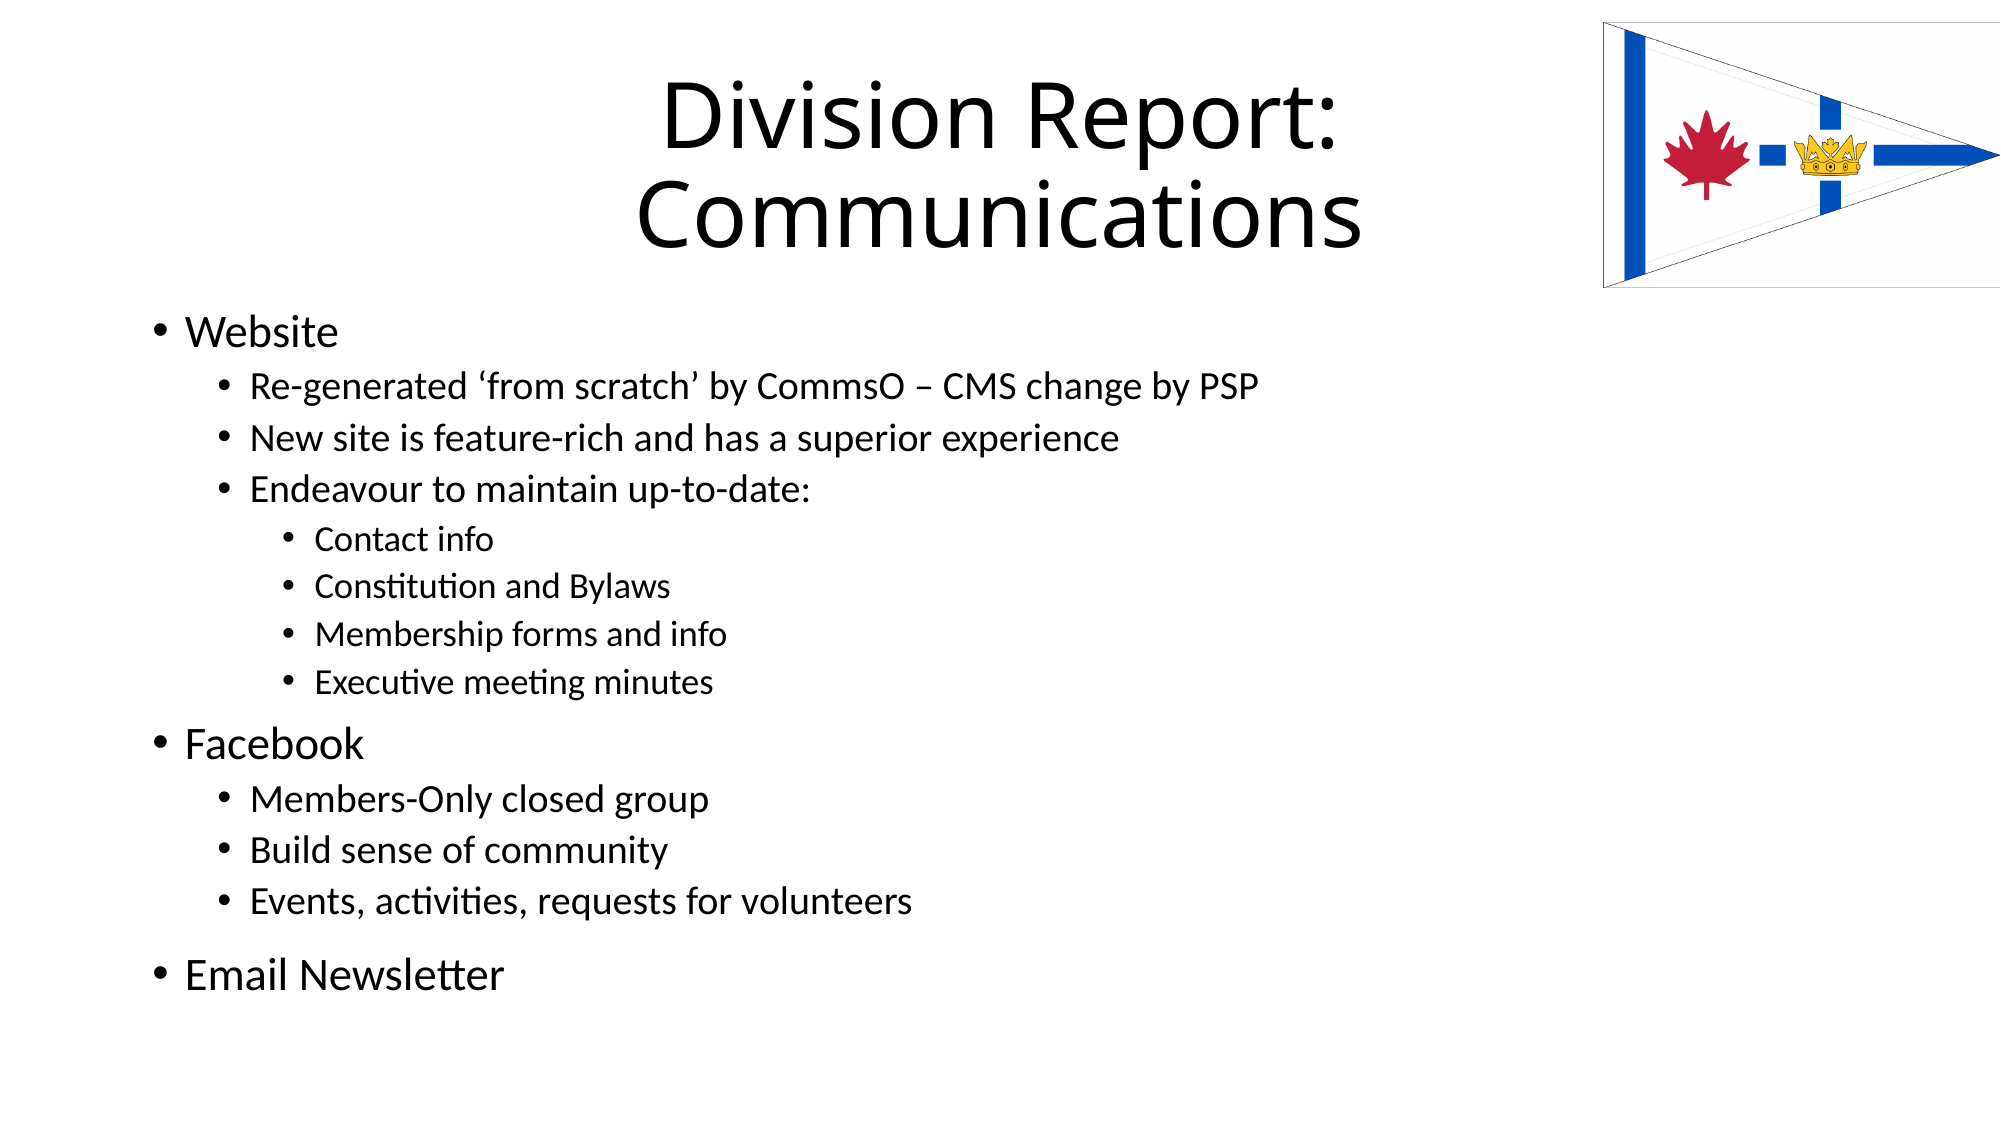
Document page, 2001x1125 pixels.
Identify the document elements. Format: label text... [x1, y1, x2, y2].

list Website Re-generated ‘from scratch’ by CommsO – CMS change by PSP New site is feature-rich and has a superior experience Endeavour to maintain up-to-date: Contact info Constitution and Bylaws Membership forms and info Executive meeting minutes Facebook Members-Only closed group Build sense of community Events, activities, requests for volunteers Email Newsletter [137, 299, 1863, 1014]
picture [1603, 22, 2000, 288]
title Division Report: Communications [137, 59, 1863, 278]
